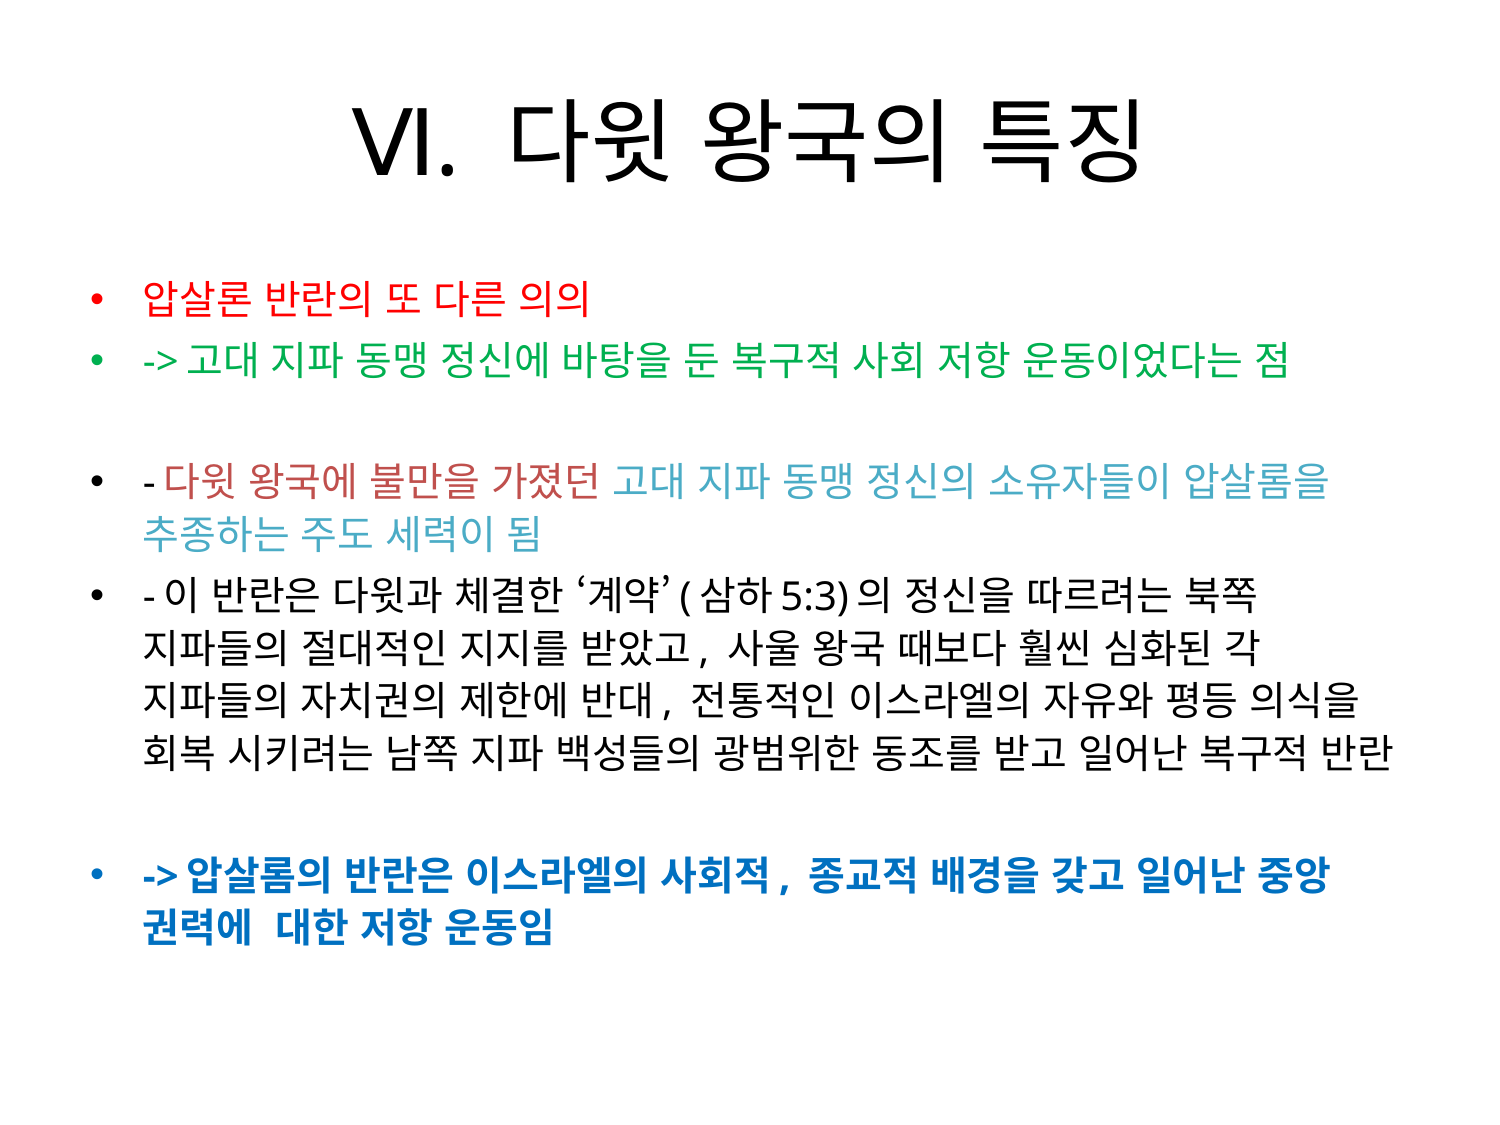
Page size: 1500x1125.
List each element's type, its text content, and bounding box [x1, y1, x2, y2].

title Ⅵ. 다윗 왕국의 특징 [74, 44, 1426, 233]
list 압살론 반란의 또 다른 의의 ->고대 지파 동맹 정신에 바탕을 둔 복구적 사회 저항 운동이었다는 점 -다윗 왕국에 불만을 가졌던 고대 지파 동맹 정신의 소유자들이 압살롬을 추종하는 주도 세력이 됨 -이 반란은 다윗과 체결한 ‘계약’(삼하5:3)의 정신을 따르려는 북쪽 지파들의 절대적인 지지를 받았고, 사울 왕국 때보다 훨씬 심화된 각 지파들의 자치권의 제한에 반대, 전통적인 이스라엘의 자유와 평등 의식을 회복 시키려는 남쪽 지파 백성들의 광범위한 동조를 받고 일어난 복구적 반란 ->압살롬의 반란은 이스라엘의 사회적, 종교적 배경을 갖고 일어난 중앙 권력에 대한 저항 운동임 [74, 262, 1426, 1006]
